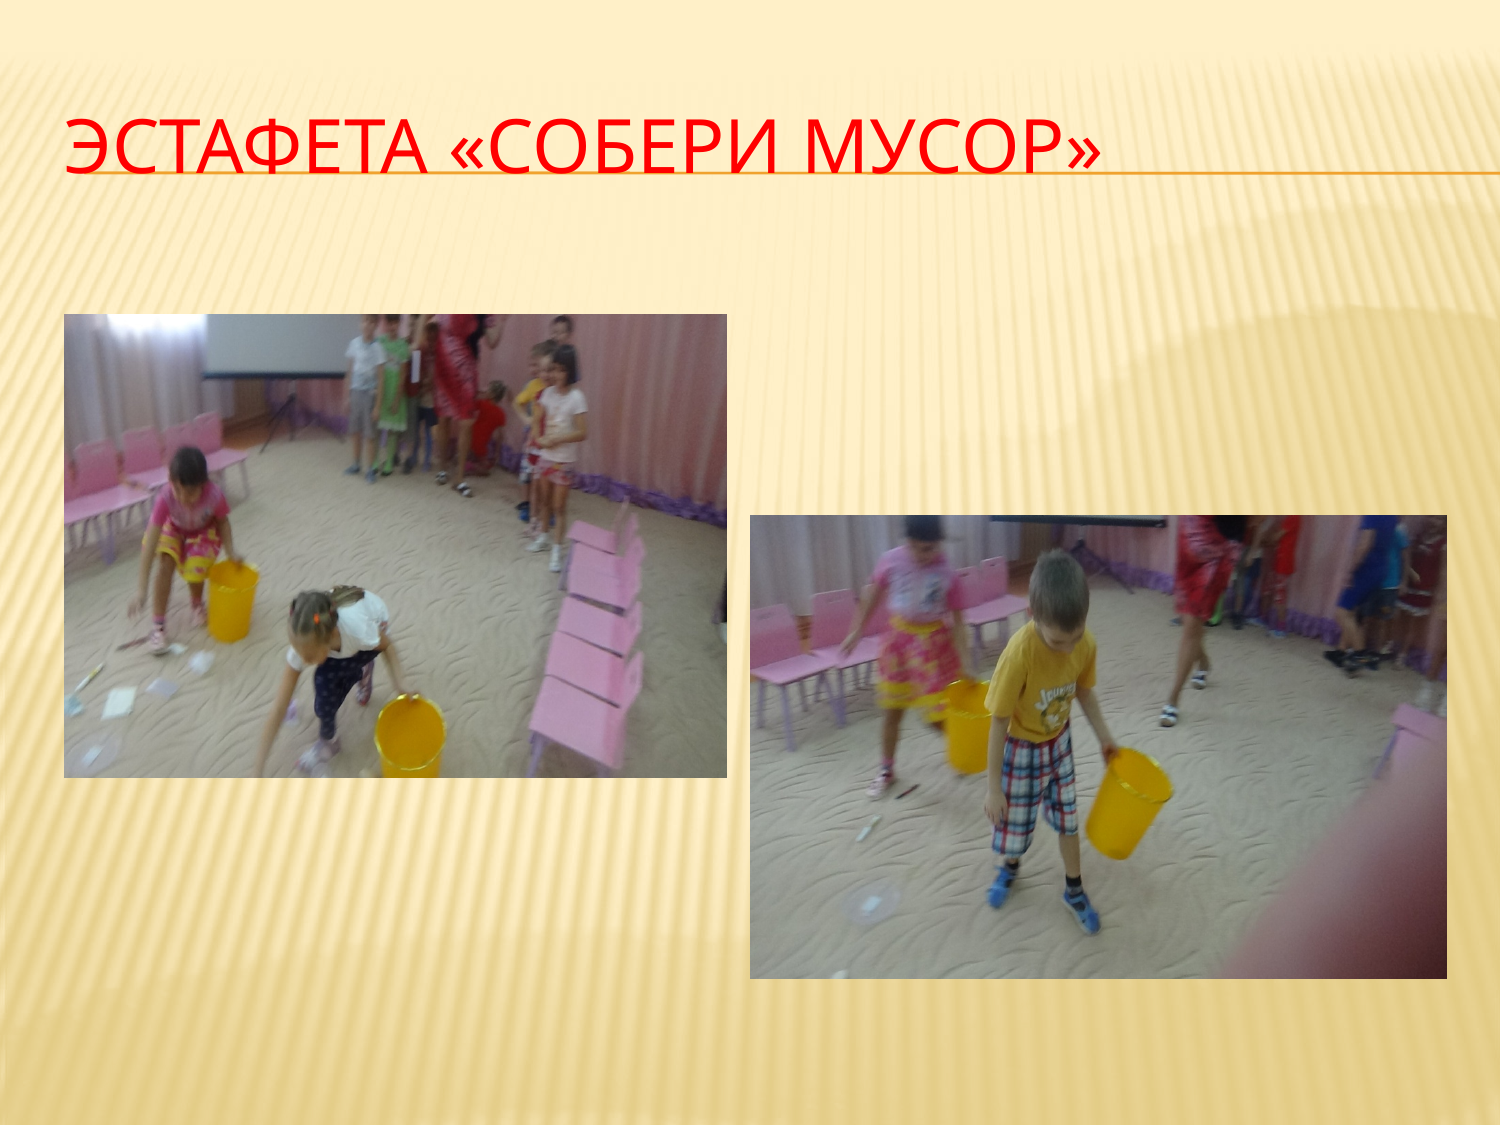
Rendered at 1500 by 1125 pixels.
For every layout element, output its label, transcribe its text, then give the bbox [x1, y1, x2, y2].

picture [749, 514, 1448, 979]
title Эстафета «Собери мусор» [50, 75, 1475, 213]
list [64, 314, 727, 778]
